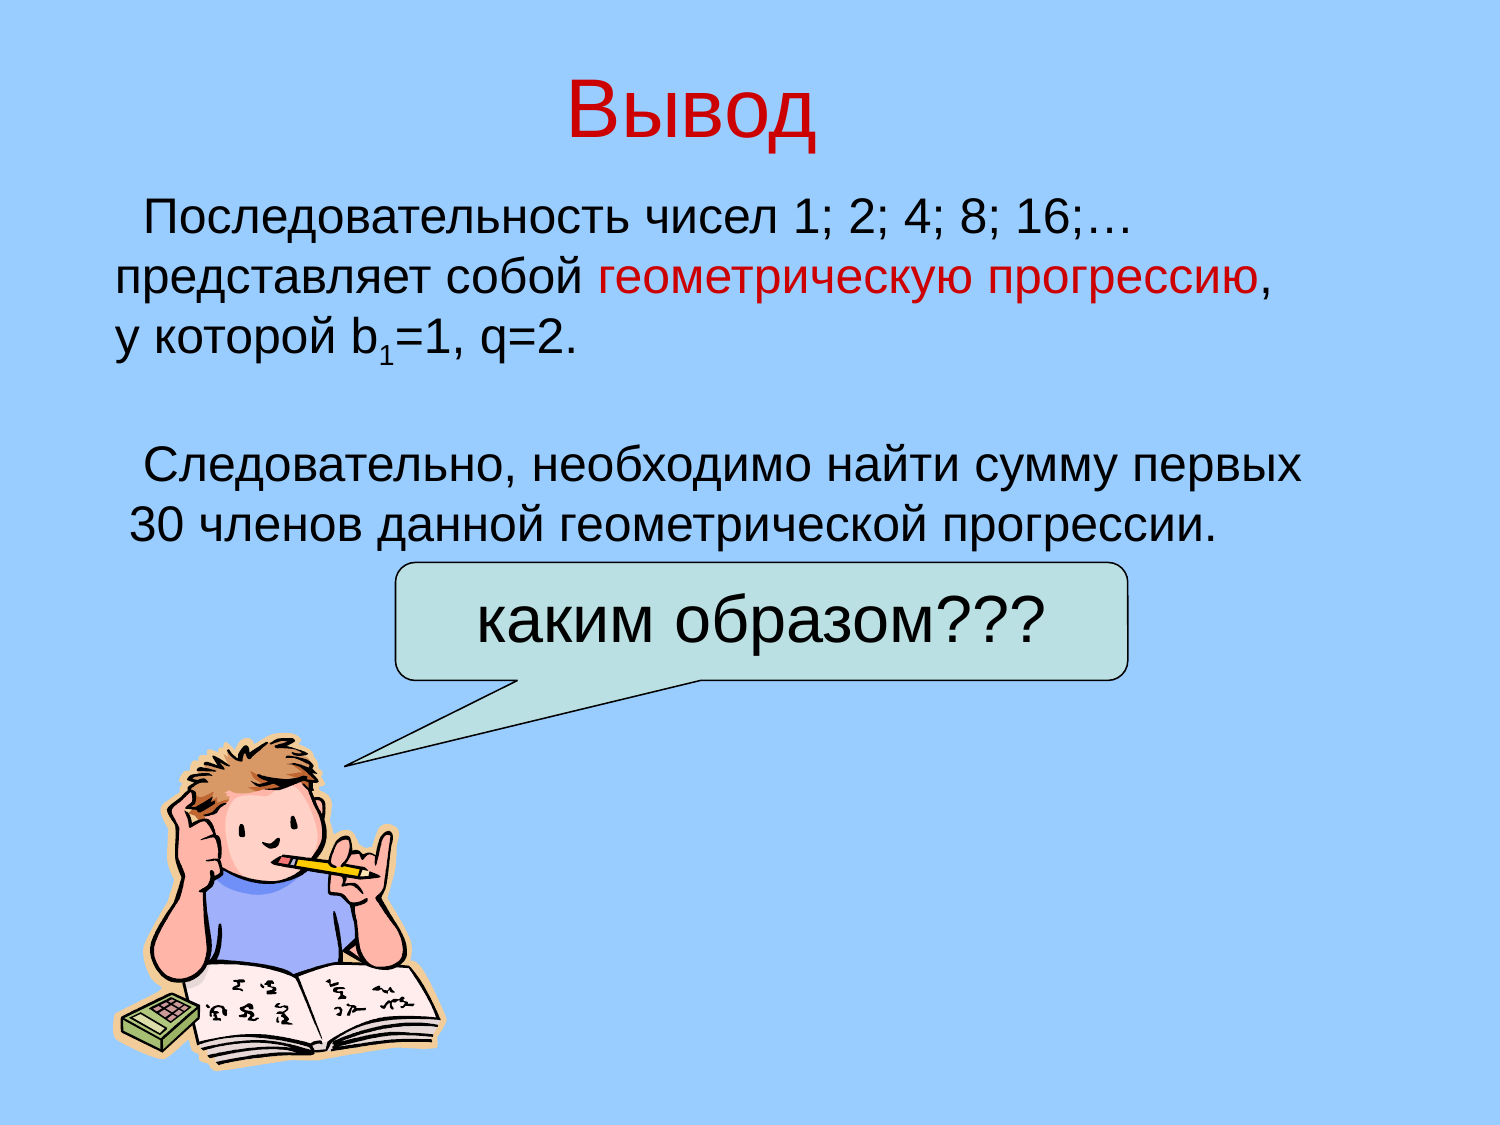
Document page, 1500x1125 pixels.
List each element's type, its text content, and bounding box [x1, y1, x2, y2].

text_box каким образом??? [395, 562, 1128, 740]
text_box Вывод [550, 46, 833, 162]
picture [111, 727, 452, 1077]
text_box Последовательность чисел 1; 2; 4; 8; 16;… представляет собой геометрическую прогрессию, у которой b1=1, q=2. Следовательно, необходимо найти сумму первых 30 членов данной геометрической прогрессии. [100, 175, 1377, 619]
